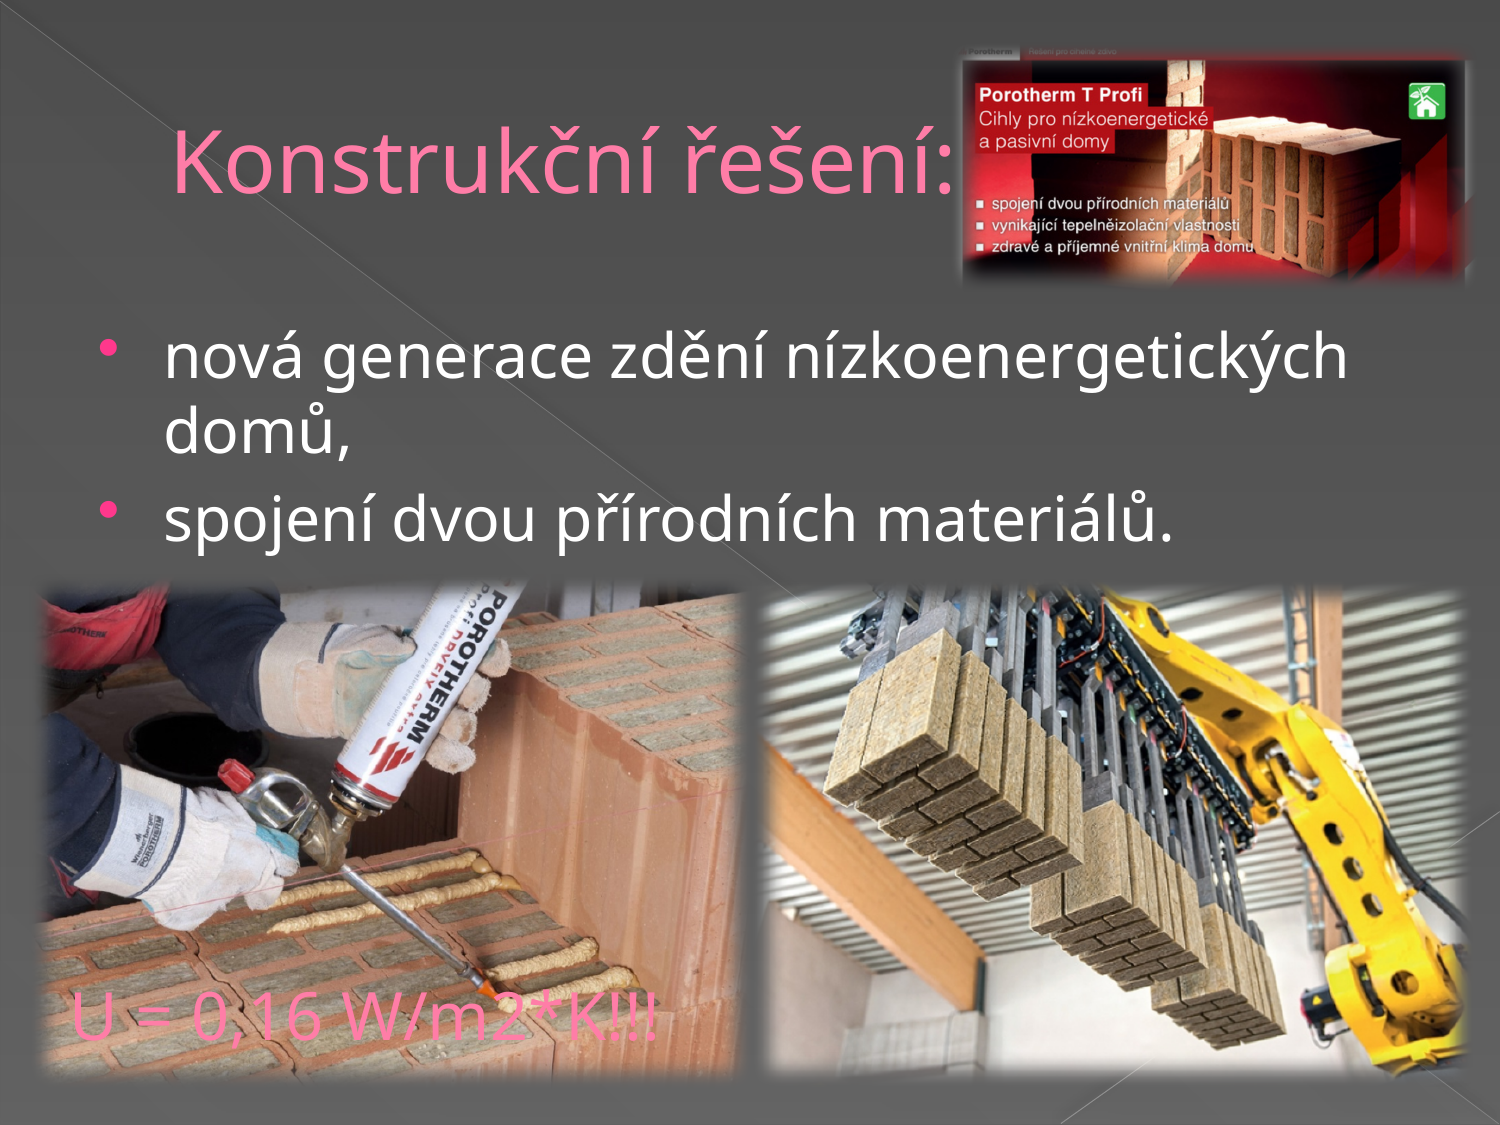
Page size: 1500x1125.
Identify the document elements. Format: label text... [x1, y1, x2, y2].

title Konstrukční řešení: [75, 43, 941, 274]
picture [950, 42, 1477, 293]
picture [29, 573, 1473, 1089]
list nová generace zdění nízkoenergetických domů, spojení dvou přírodních materiálů. [75, 308, 1500, 1059]
